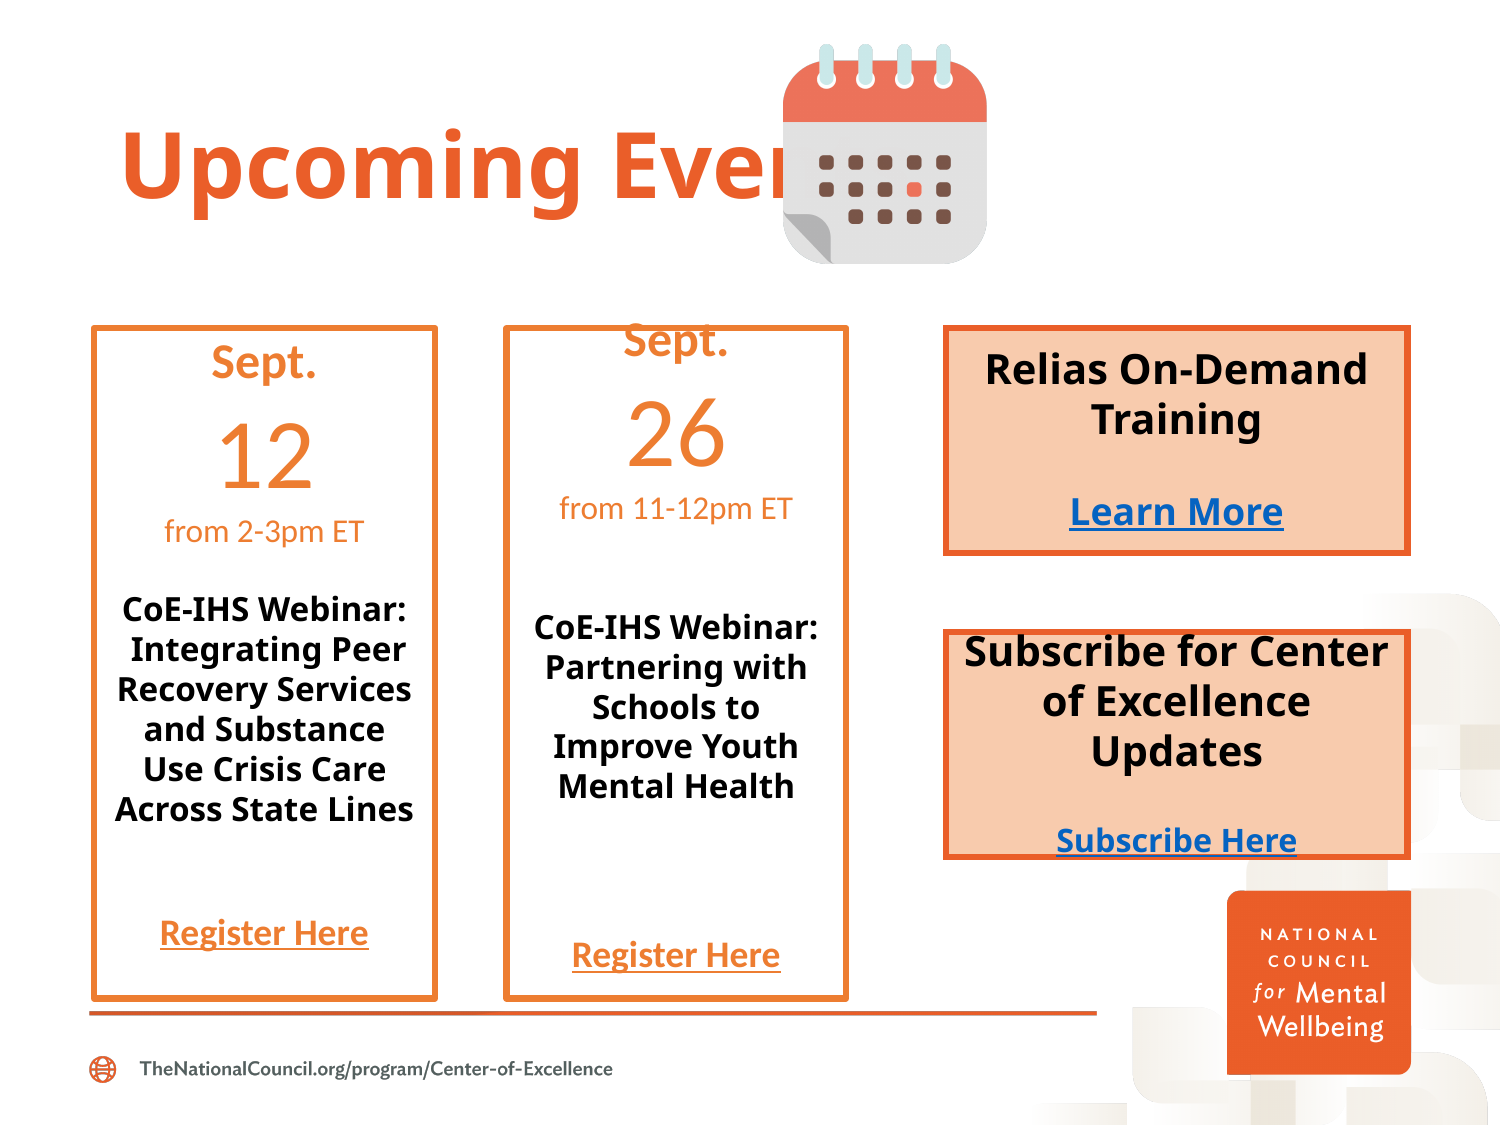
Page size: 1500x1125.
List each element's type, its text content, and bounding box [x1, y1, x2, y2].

picture [0, 0, 1500, 1125]
text_box Sept. 12 from 2-3pm ET CoE-IHS Webinar: Integrating Peer Recovery Services and Substance Use Crisis Care Across State Lines Register Here [93, 328, 436, 999]
text_box Subscribe for Center of Excellence Updates​ Subscribe Here [946, 631, 1408, 857]
title Upcoming Events [103, 59, 1398, 278]
text_box Relias On-Demand Training Learn More [946, 327, 1408, 554]
text_box Sept. 26 from 11-12pm ET CoE-IHS Webinar: Partnering with Schools to Improve Youth Mental Health Register Here [506, 328, 847, 999]
